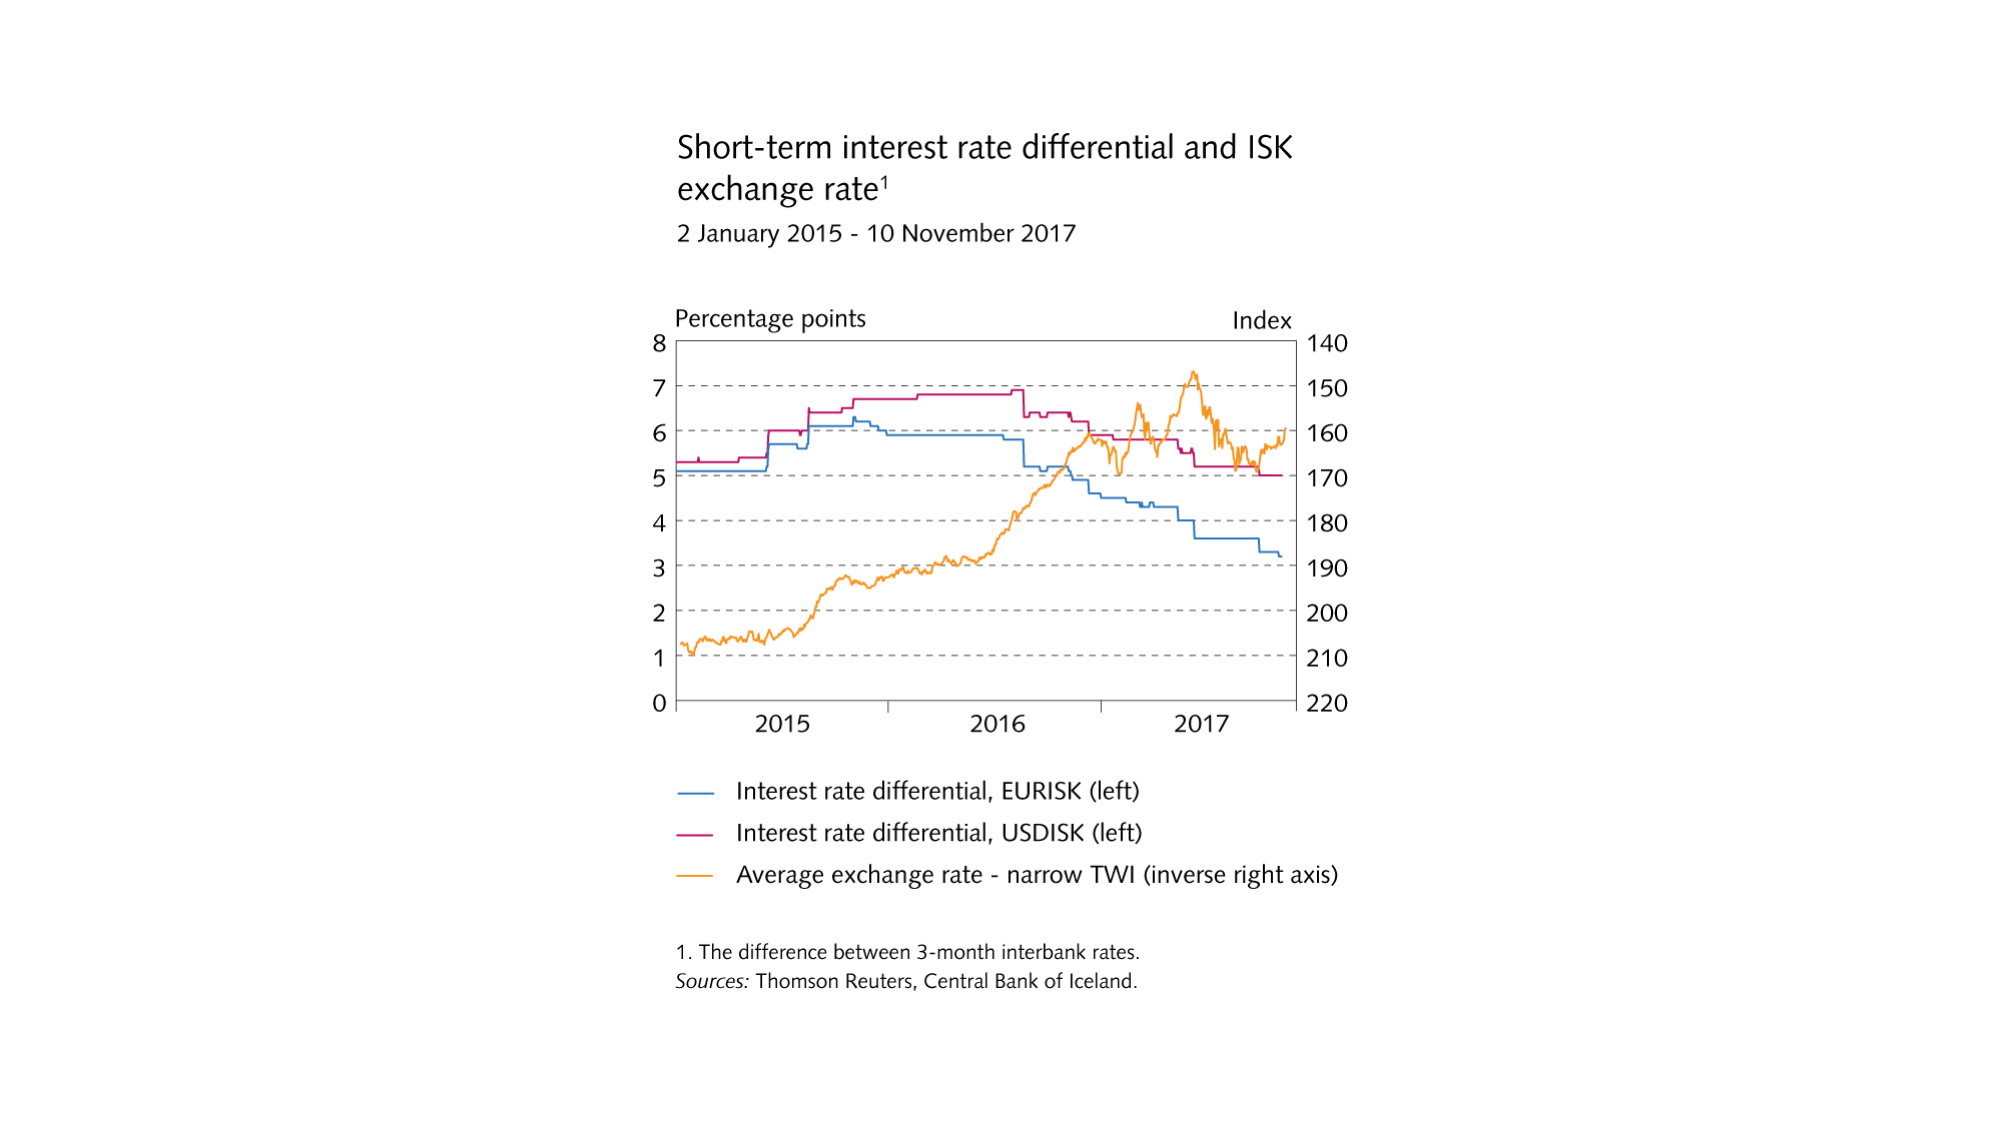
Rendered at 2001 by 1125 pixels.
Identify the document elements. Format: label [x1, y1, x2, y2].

picture [652, 130, 1348, 995]
